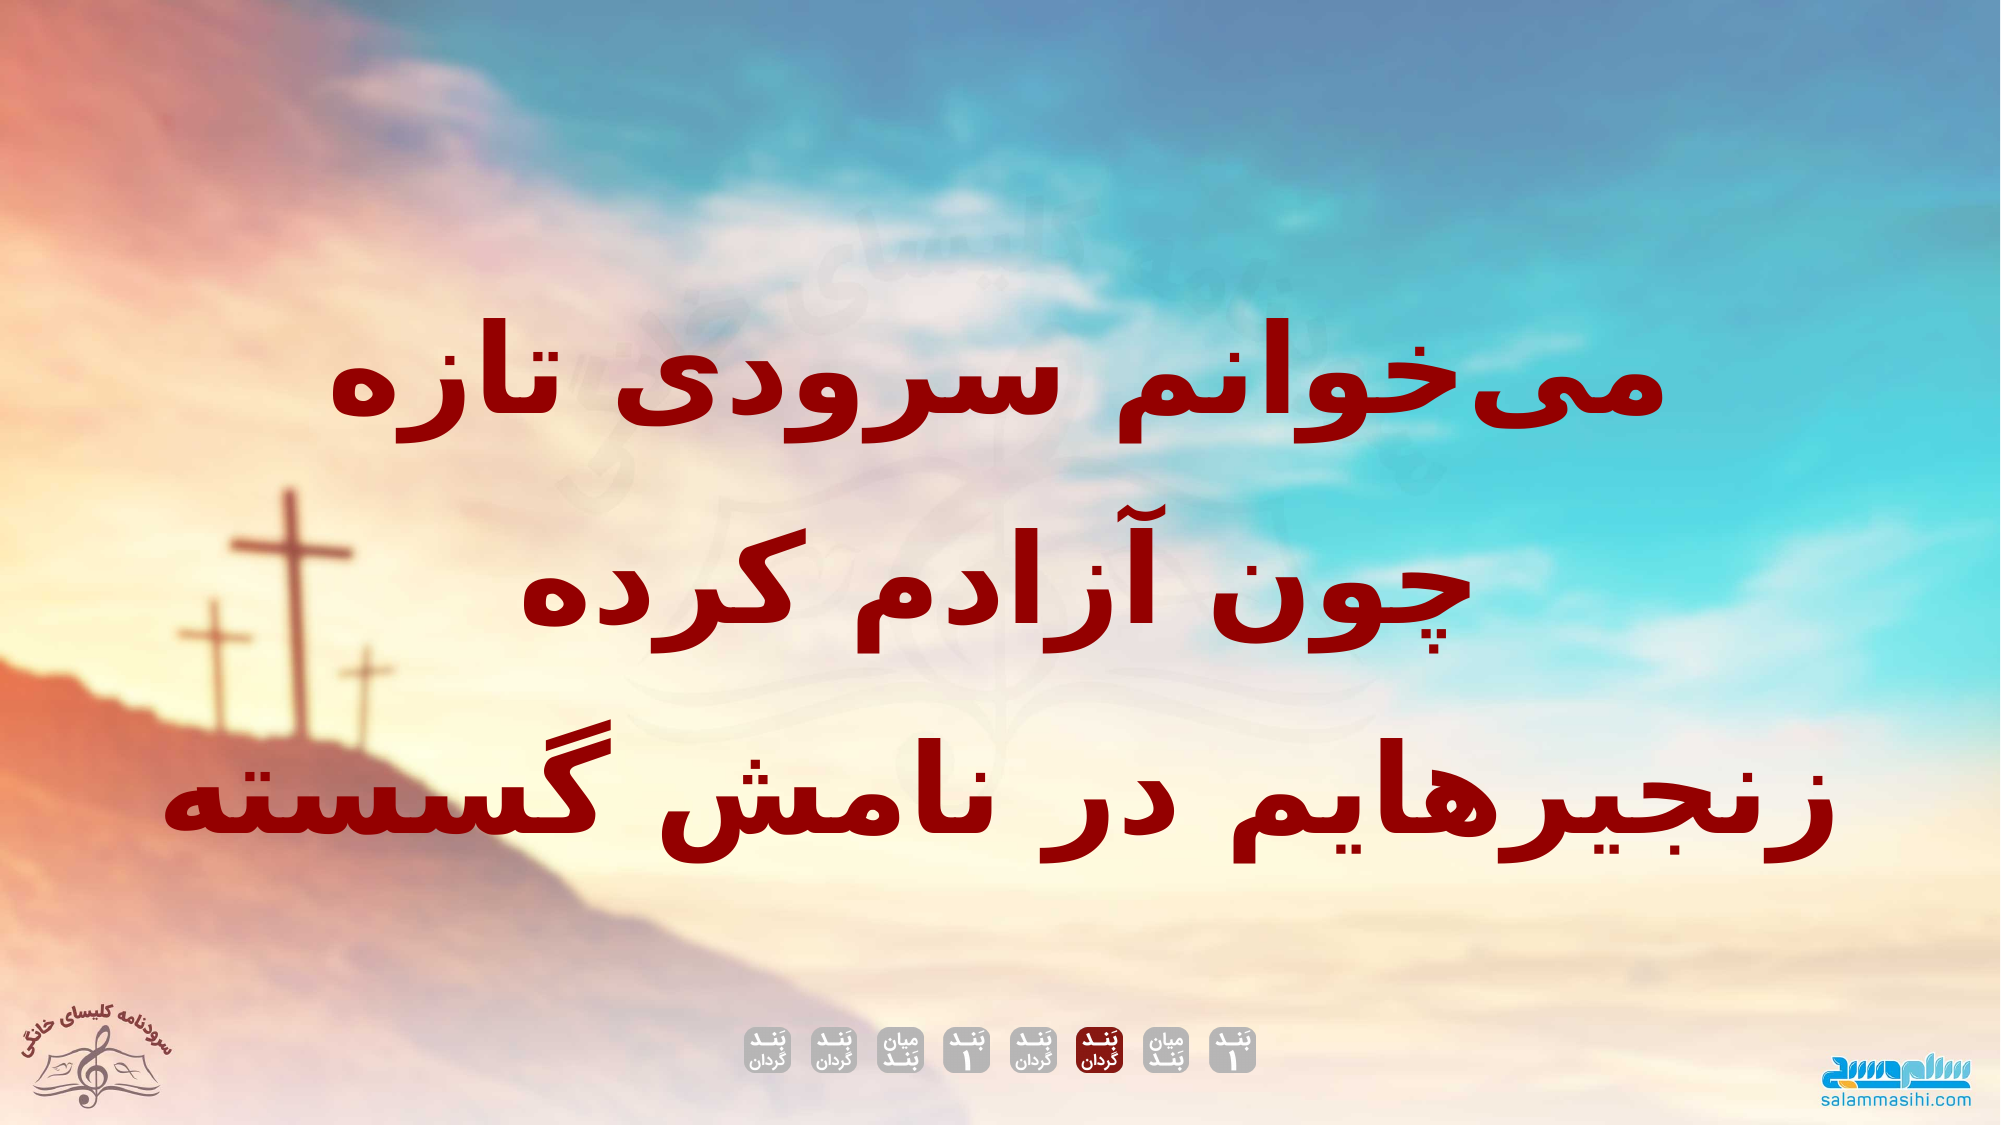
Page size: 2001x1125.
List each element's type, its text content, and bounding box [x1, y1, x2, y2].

title می‌خوانم سرودی تازه چون آزادم کرده زنجیرهایم در نامش گسسته [137, 59, 1863, 1027]
picture [0, 0, 2001, 1125]
